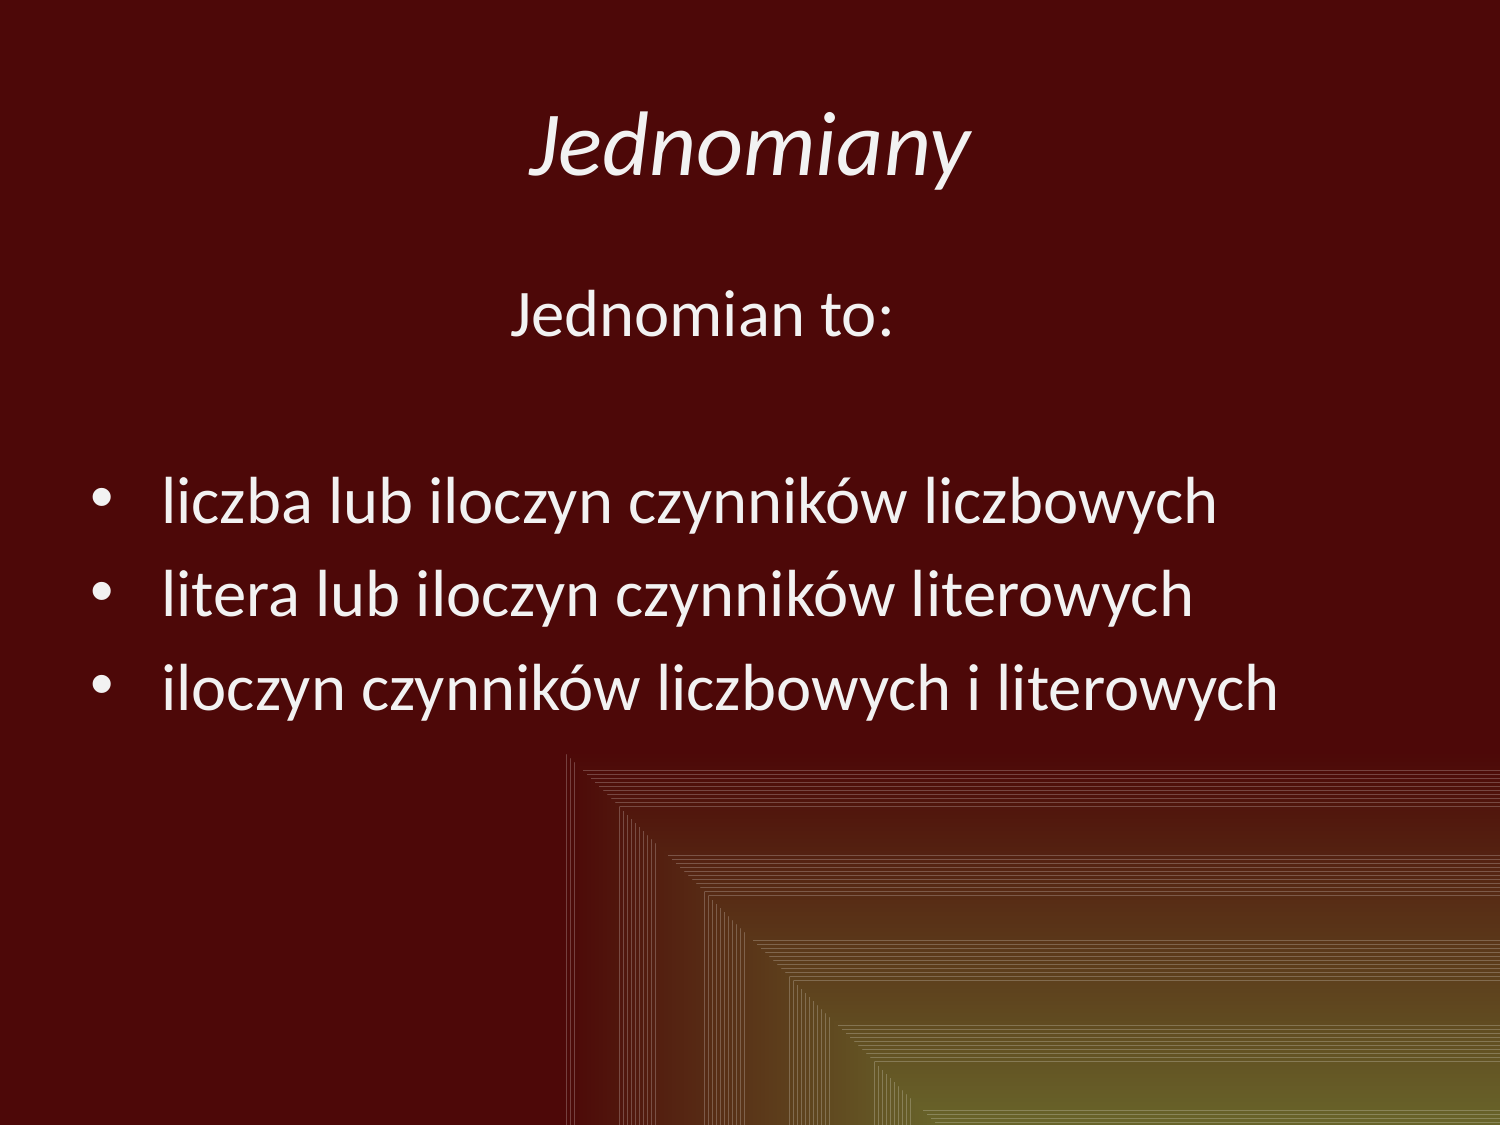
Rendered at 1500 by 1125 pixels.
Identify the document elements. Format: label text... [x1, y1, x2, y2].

title Jednomiany [75, 45, 1425, 233]
list Jednomian to: liczba lub iloczyn czynników liczbowych litera lub iloczyn czynników literowych iloczyn czynników liczbowych i literowych [75, 262, 1425, 1005]
